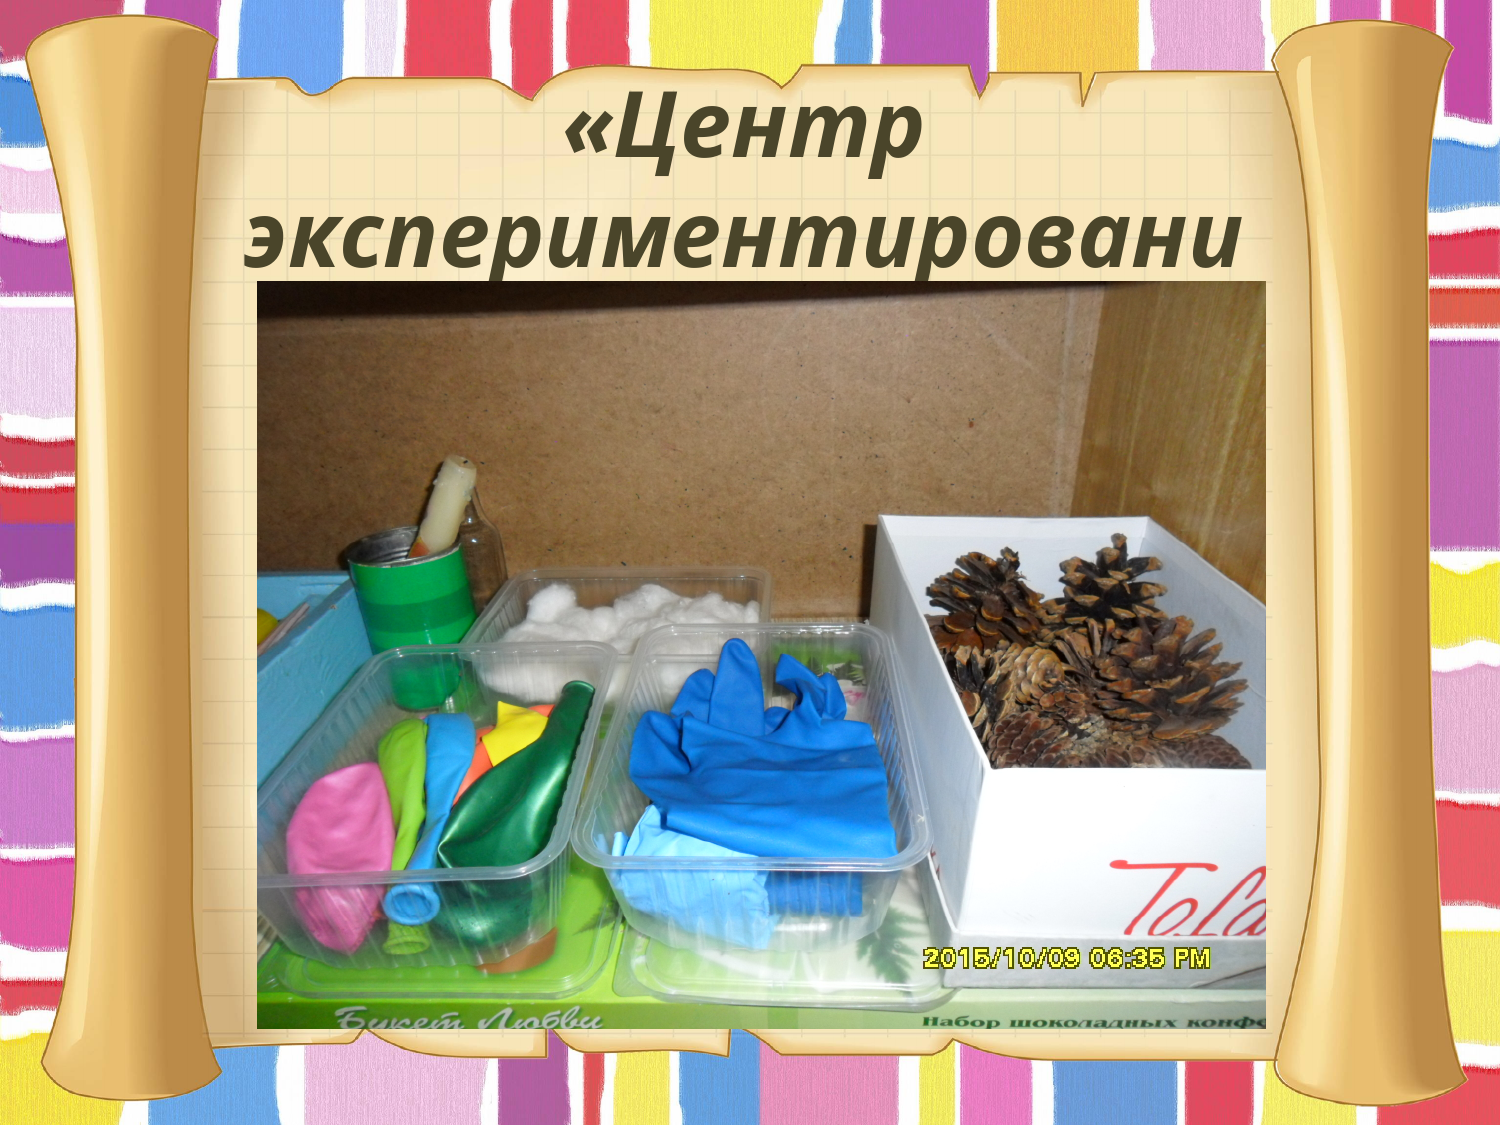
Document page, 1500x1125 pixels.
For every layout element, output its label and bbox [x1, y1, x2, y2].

list [0, 0, 1500, 1125]
picture [257, 280, 1266, 1029]
